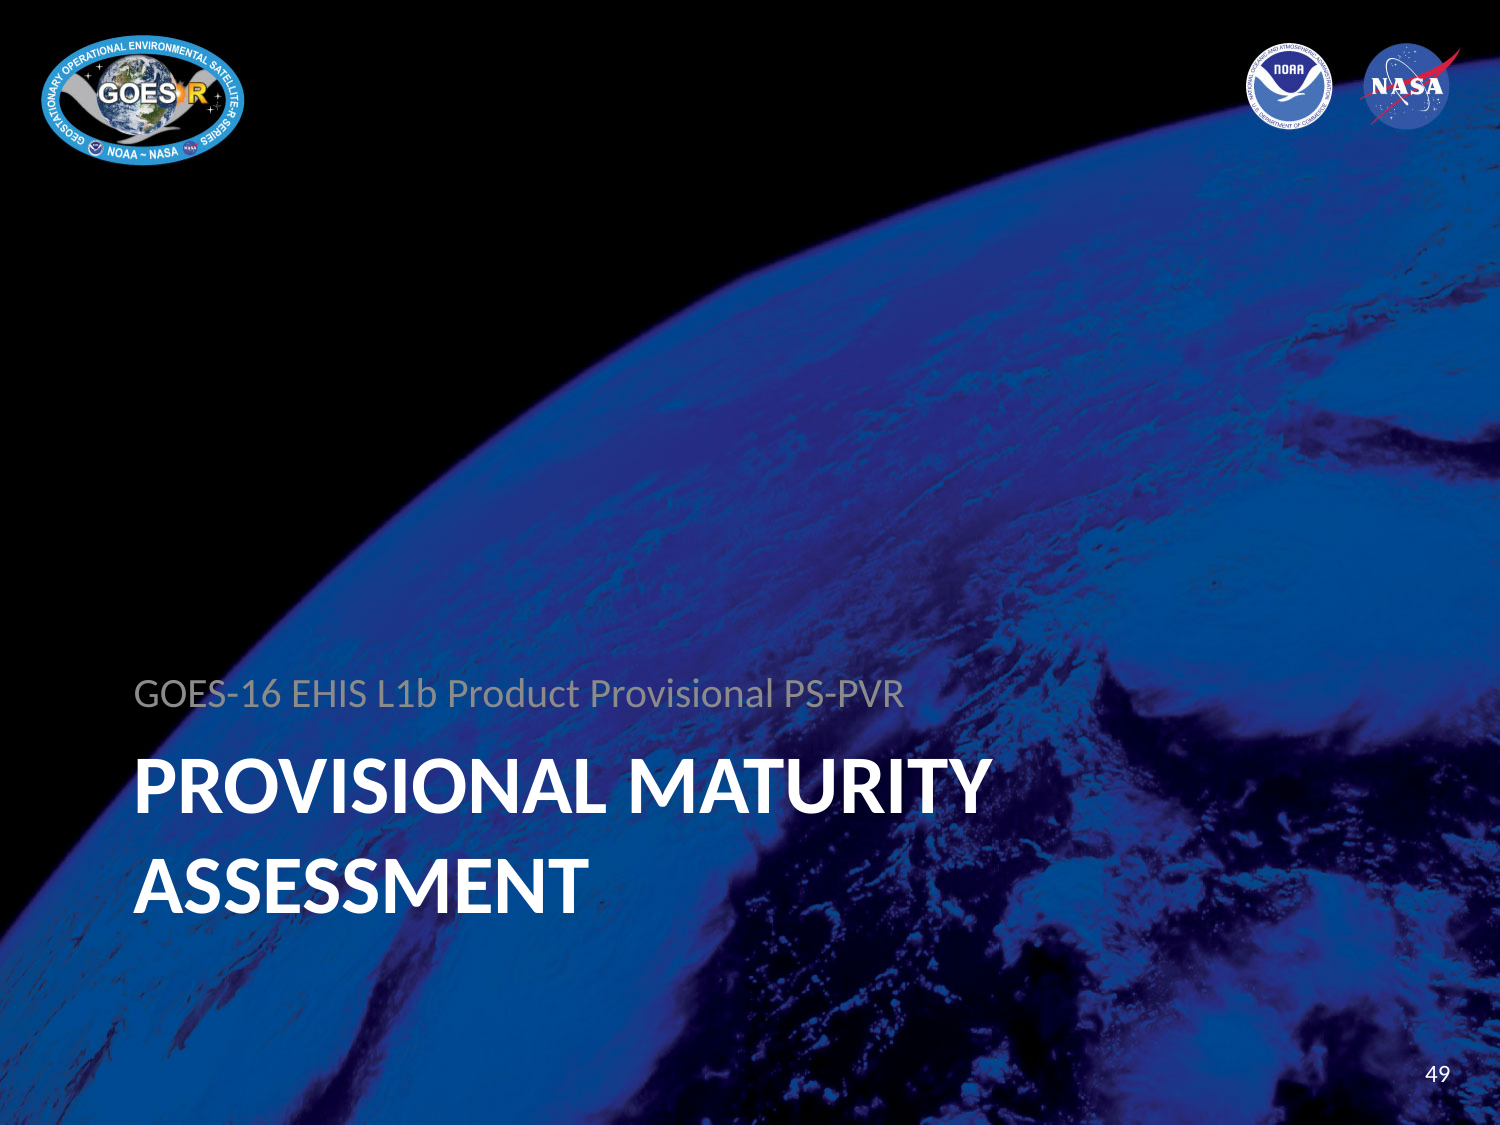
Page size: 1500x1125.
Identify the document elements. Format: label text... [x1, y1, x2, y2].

title Provisional Maturity Assessment [118, 723, 1394, 947]
slide_number 49 [1353, 1042, 1466, 1103]
list GOES-16 EHIS L1b Product Provisional PS-PVR [118, 476, 1394, 723]
picture [0, 0, 1500, 1125]
